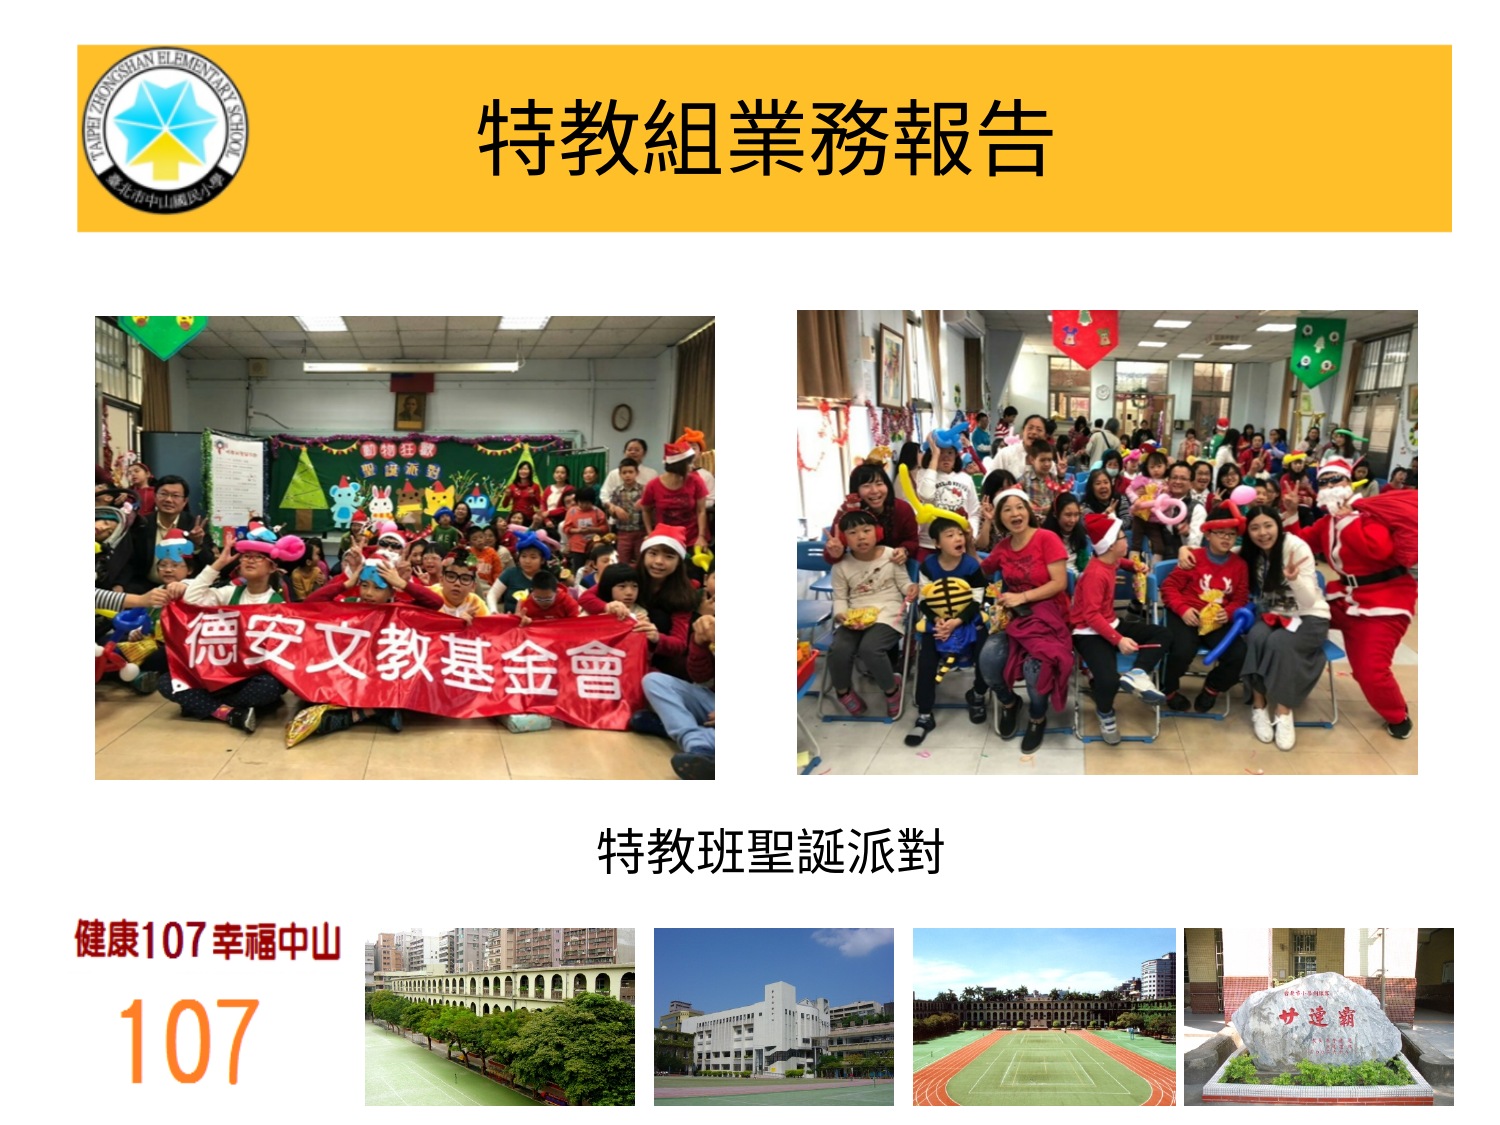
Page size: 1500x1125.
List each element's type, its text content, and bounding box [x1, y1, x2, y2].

picture [913, 928, 1176, 1106]
title 特教組業務報告 [75, 42, 1459, 231]
picture [796, 310, 1418, 775]
text_box 特教班聖誕派對 [380, 812, 1164, 888]
picture [1184, 928, 1454, 1106]
picture [654, 928, 894, 1106]
picture [64, 913, 349, 1094]
picture [94, 316, 715, 780]
picture [365, 928, 635, 1106]
